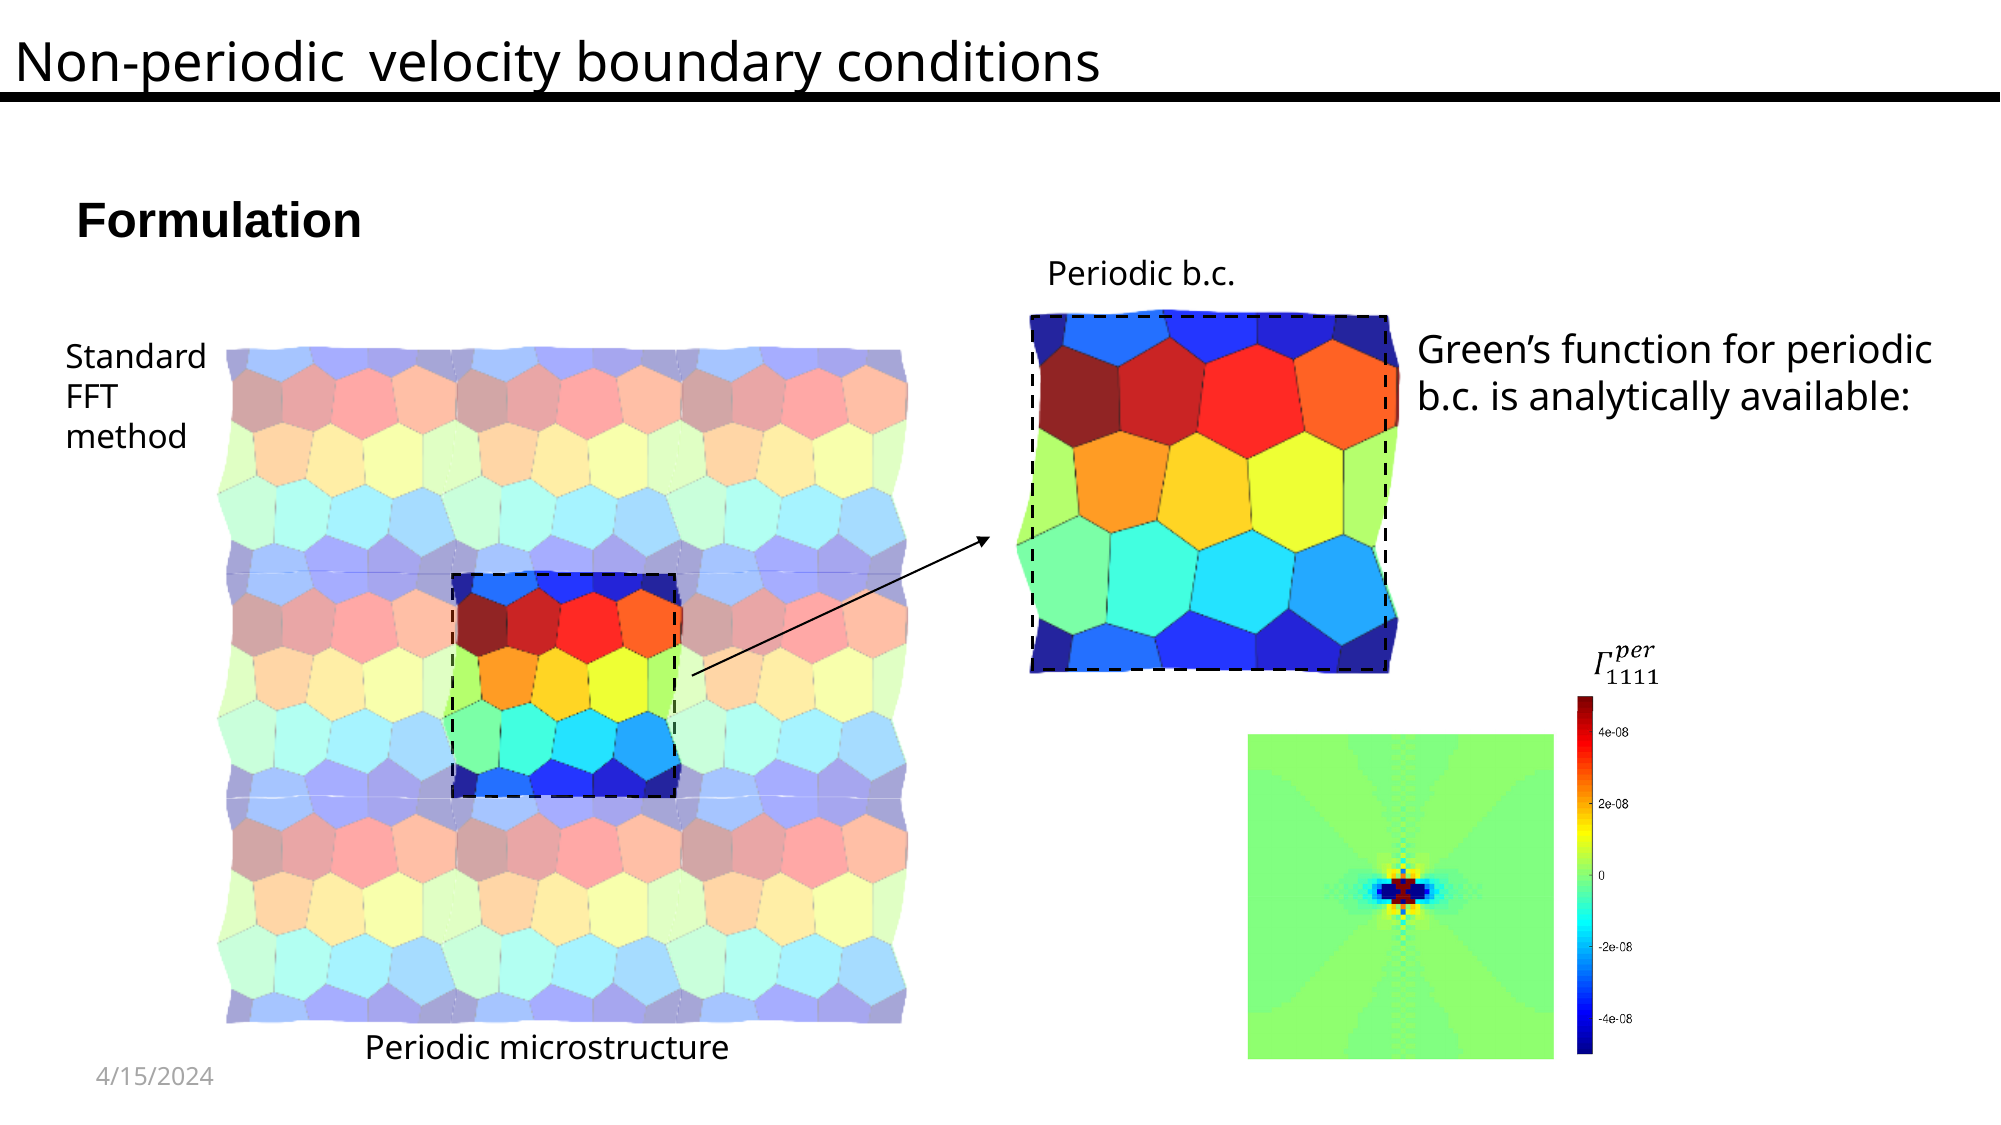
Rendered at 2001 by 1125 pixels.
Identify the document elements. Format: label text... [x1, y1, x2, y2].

text_box 4/15/2024 [81, 1053, 229, 1099]
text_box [1009, 291, 1406, 710]
list Formulation [76, 188, 1876, 248]
text_box Non-periodic velocity boundary conditions [0, 102, 2000, 108]
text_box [691, 536, 991, 677]
text_box Non-periodic velocity boundary conditions [0, 0, 2000, 92]
text_box Standard FFT method [50, 327, 229, 463]
picture [1246, 640, 1669, 1071]
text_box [212, 334, 912, 1047]
text_box Periodic microstructure [349, 1047, 798, 1074]
text_box Periodic b.c. [1032, 245, 1296, 291]
